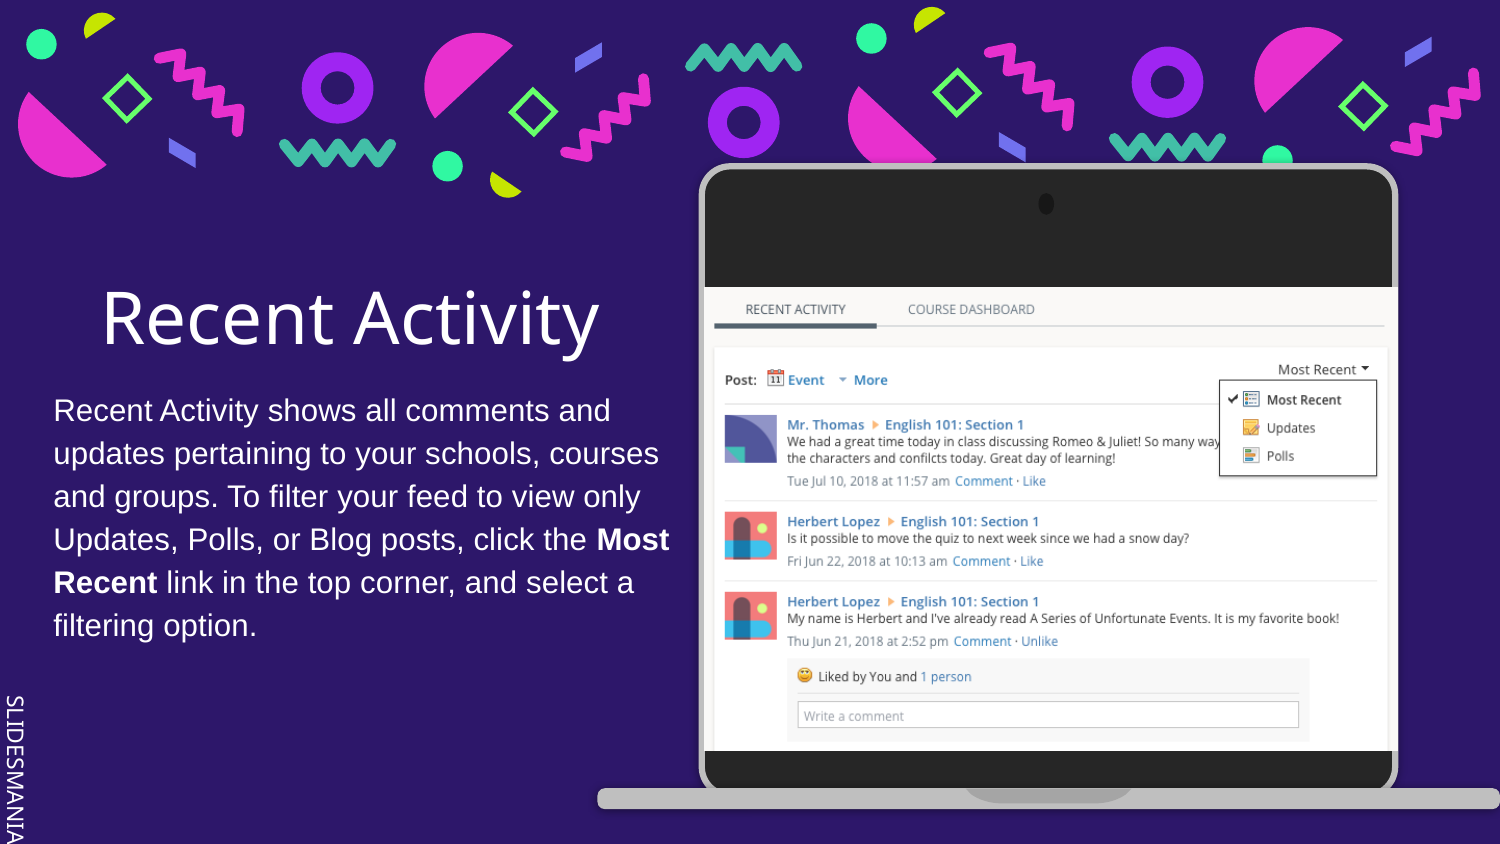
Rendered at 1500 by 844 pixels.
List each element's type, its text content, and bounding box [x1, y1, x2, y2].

subtitle Recent Activity shows all comments and updates pertaining to your schools, courses and groups. To filter your feed to view only Updates, Polls, or Blog posts, click the Most Recent link in the top corner, and select a filtering option. [38, 412, 592, 615]
picture [704, 286, 1398, 751]
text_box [597, 166, 1500, 810]
title Recent Activity [18, 131, 682, 375]
